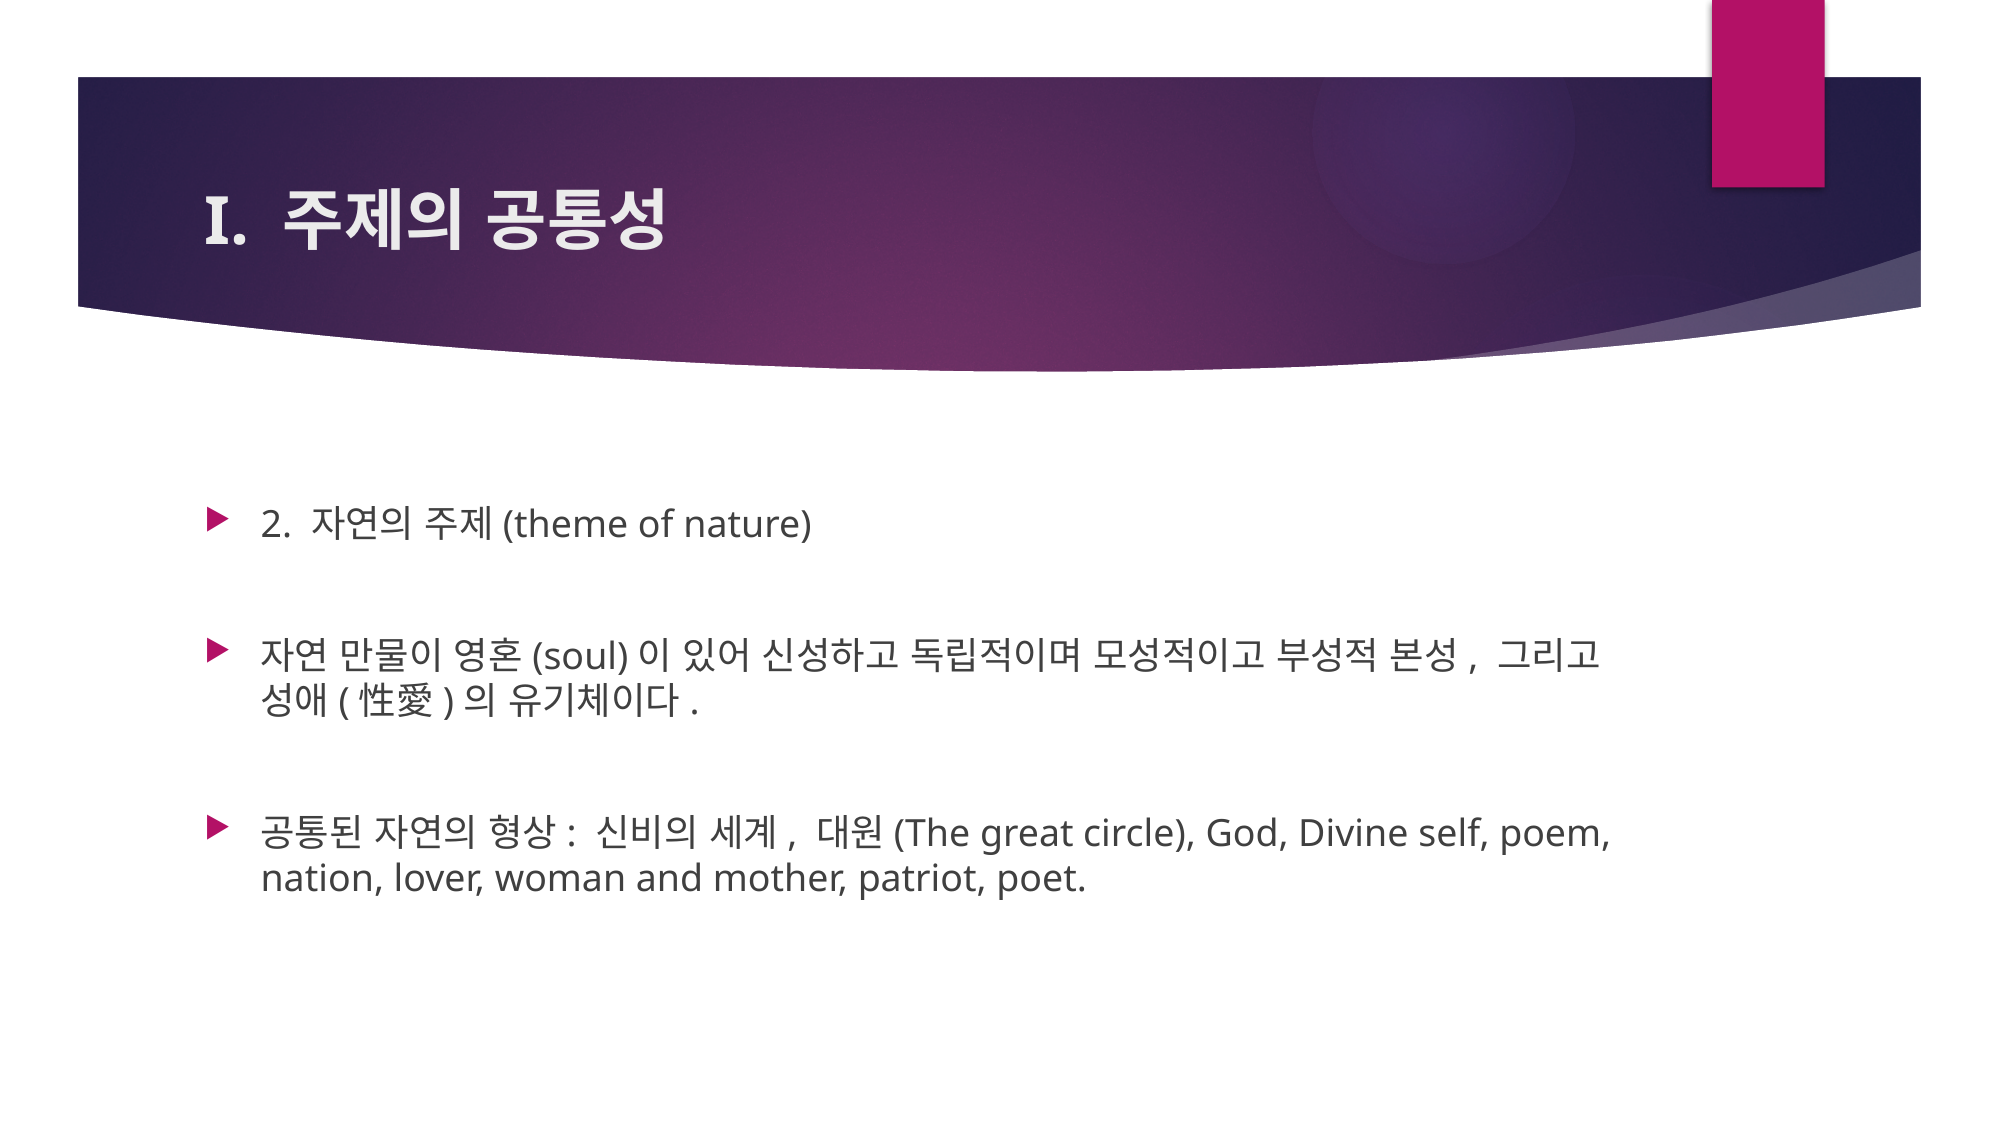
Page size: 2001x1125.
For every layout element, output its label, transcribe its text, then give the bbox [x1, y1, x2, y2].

list 2. 자연의 주제(theme of nature) 자연 만물이 영혼(soul)이 있어 신성하고 독립적이며 모성적이고 부성적 본성, 그리고 성애(性愛)의 유기체이다. 공통된 자연의 형상: 신비의 세계, 대원(The great circle), God, Divine self, poem, nation, lover, woman and mother, patriot, poet. [189, 427, 1638, 988]
title I. 주제의 공통성 [189, 159, 1627, 276]
